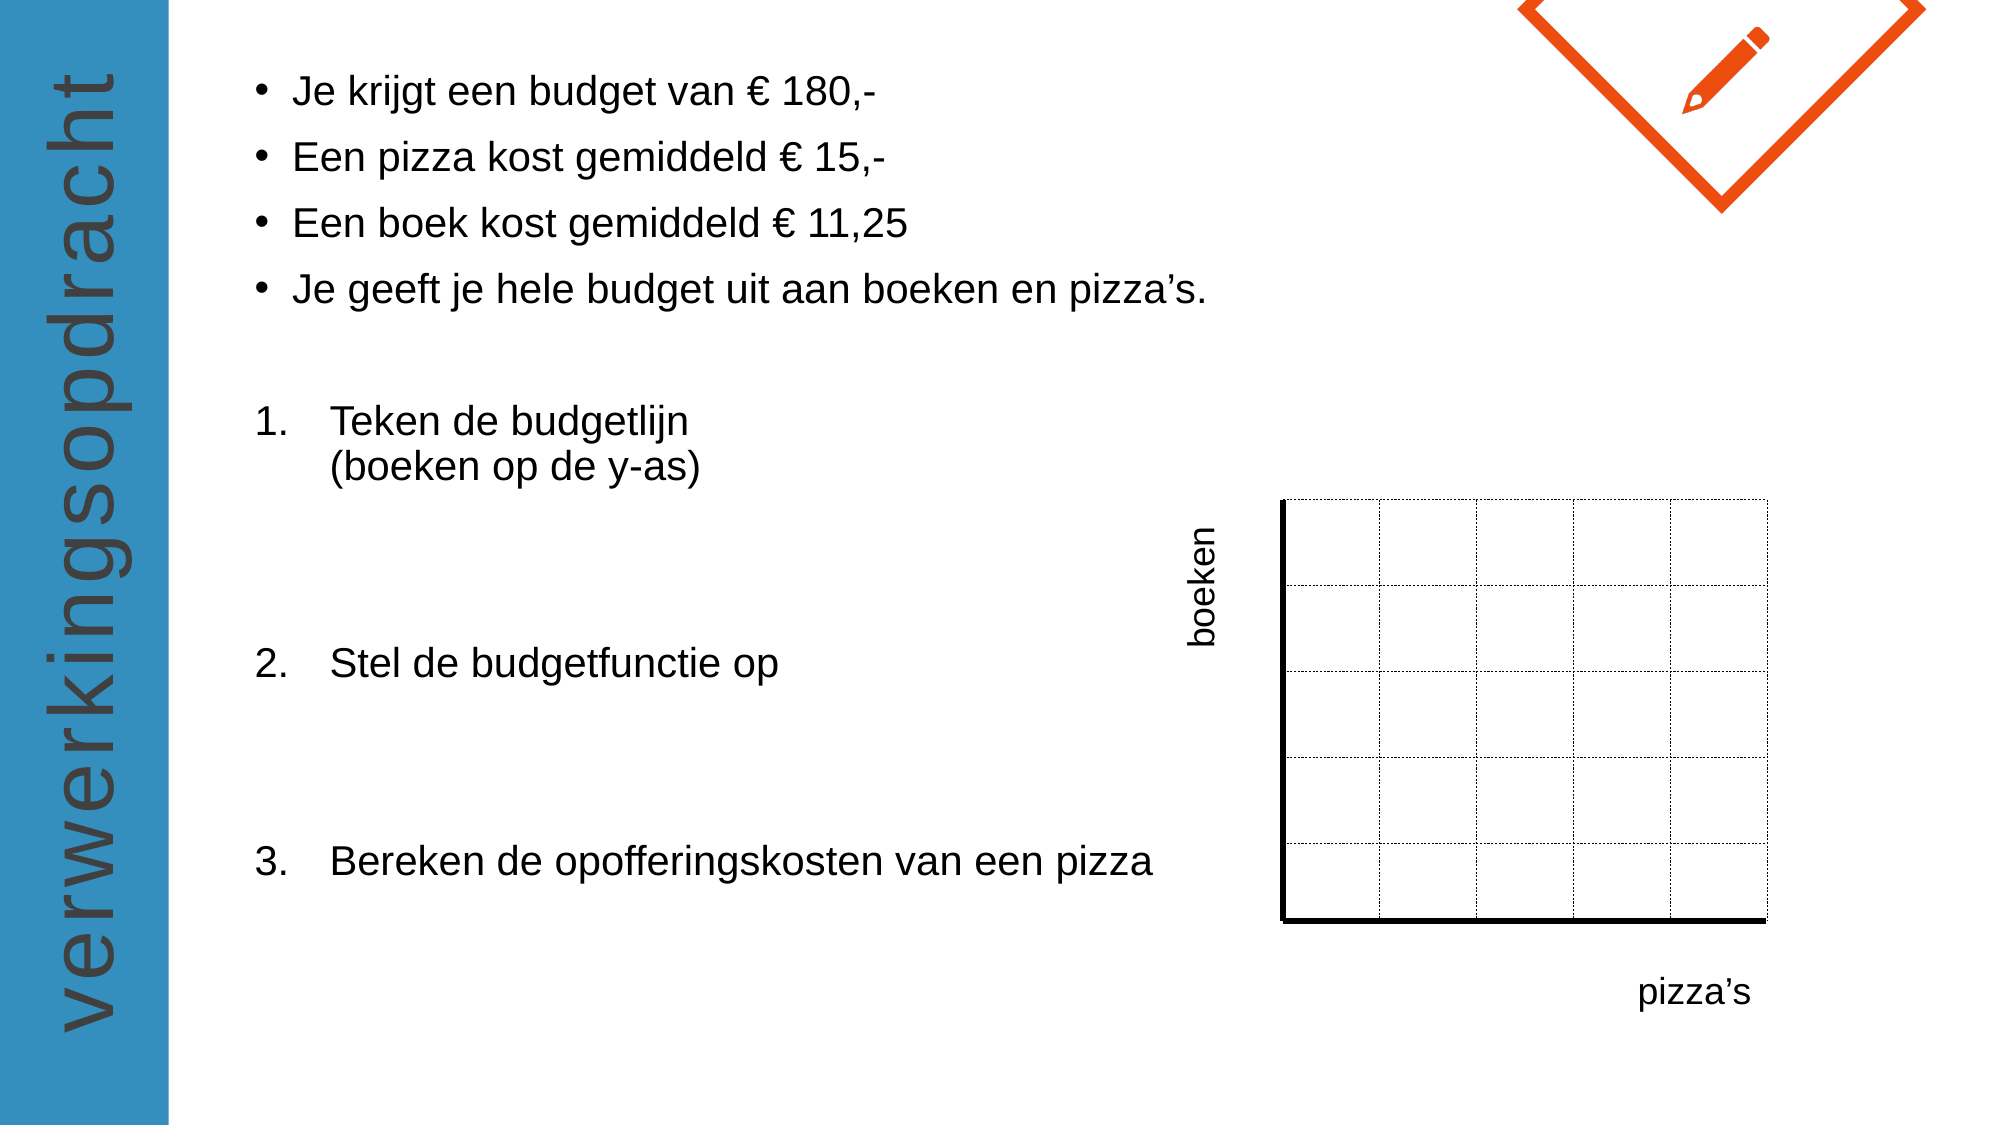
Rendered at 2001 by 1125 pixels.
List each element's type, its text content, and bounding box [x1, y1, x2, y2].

picture [1673, 18, 1778, 123]
list Je krijgt een budget van € 180,- Een pizza kost gemiddeld € 15,- Een boek kost gemiddeld € 11,25 Je geeft je hele budget uit aan boeken en pizza’s. Teken de budgetlijn (boeken op de y-as) Stel de budgetfunctie op Bereken de opofferingskosten van een pizza [239, 62, 1265, 973]
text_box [1169, 499, 1768, 1021]
